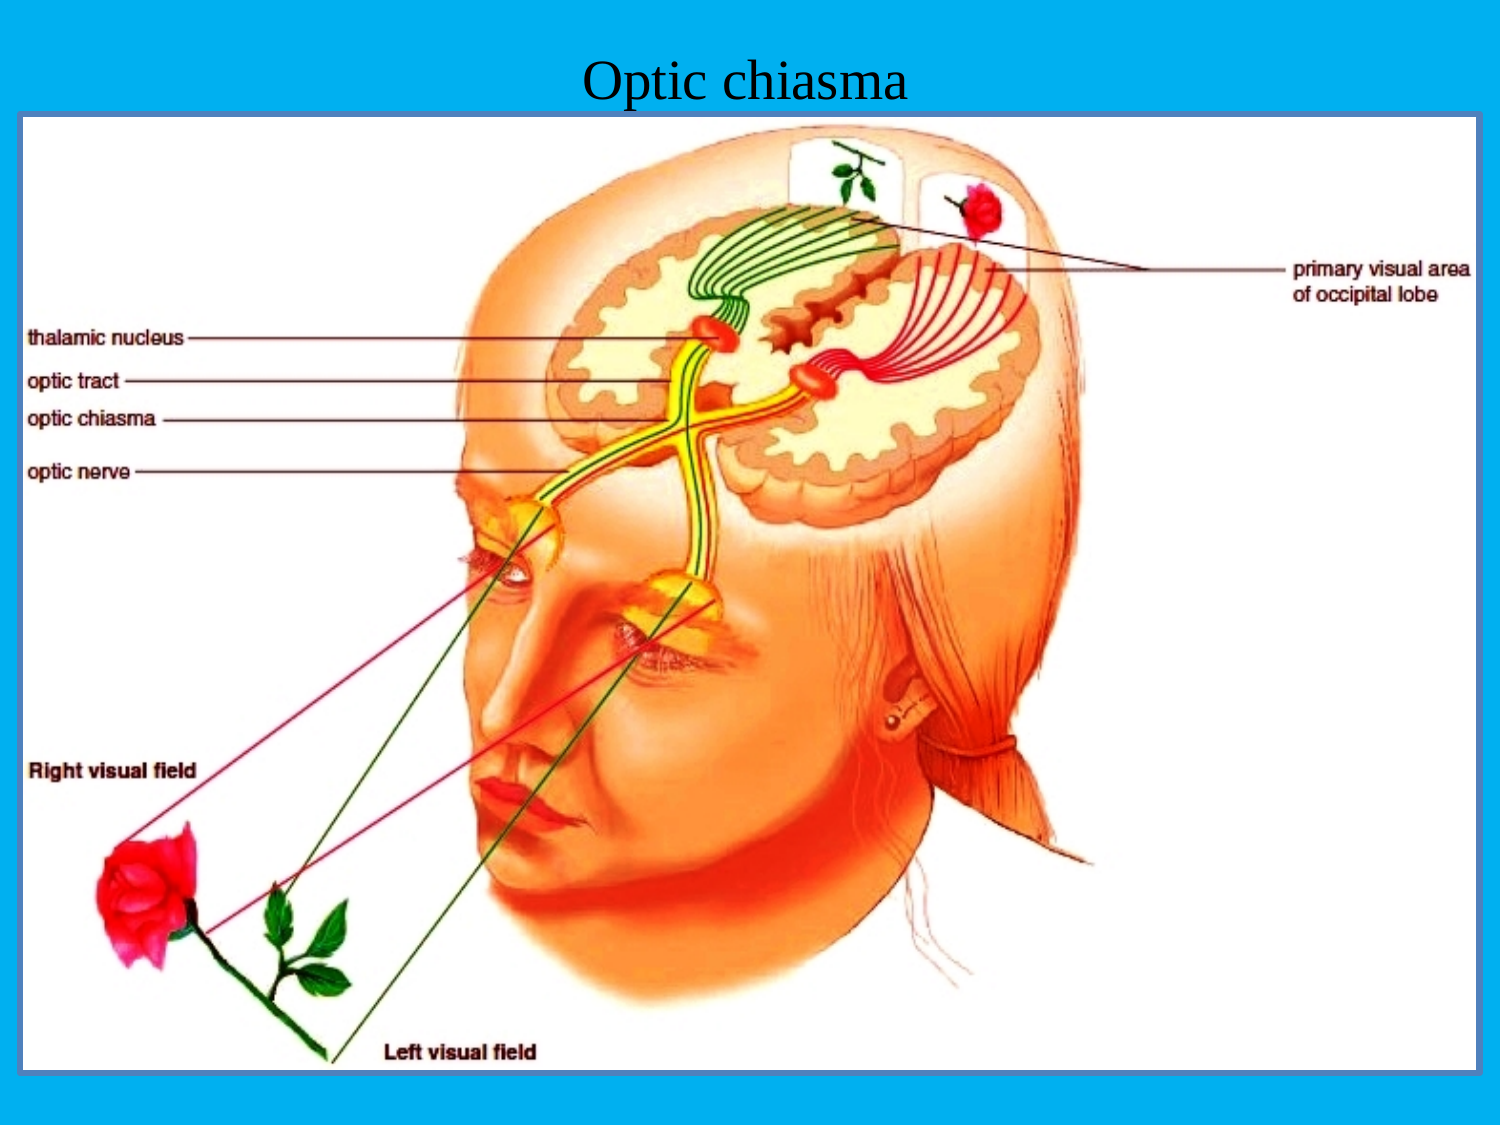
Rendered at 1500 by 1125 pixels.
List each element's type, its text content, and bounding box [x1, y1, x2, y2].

picture [23, 116, 1477, 1071]
title Optic chiasma [70, 35, 1421, 111]
